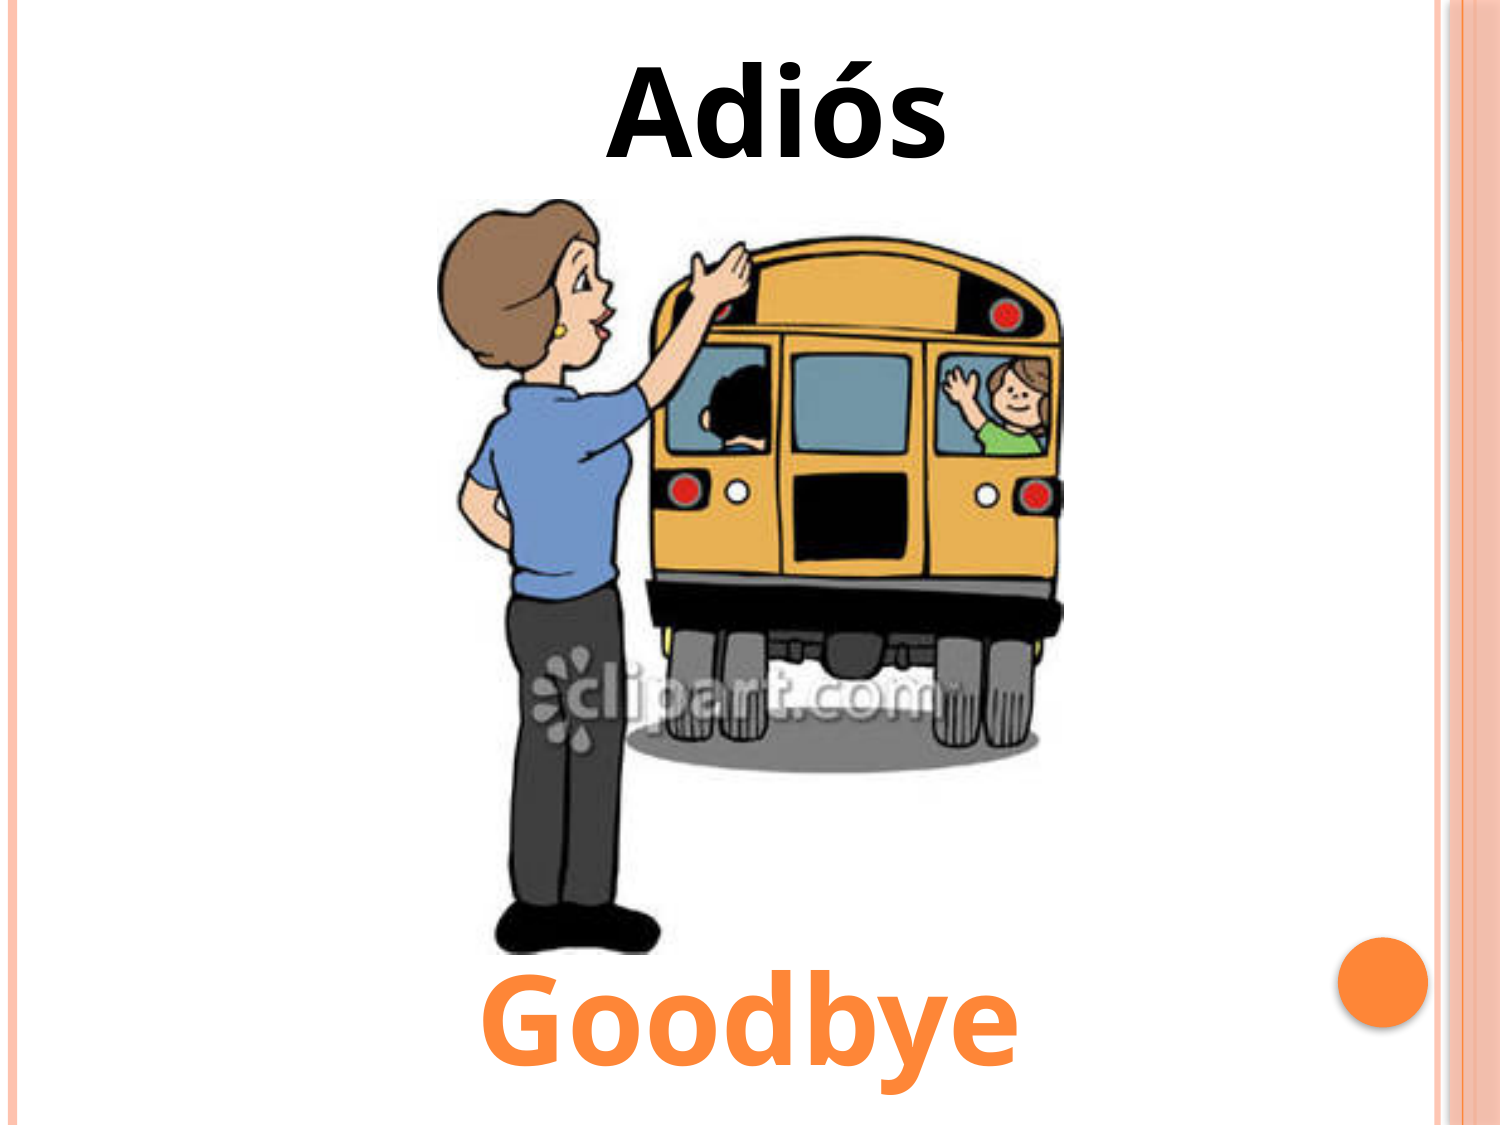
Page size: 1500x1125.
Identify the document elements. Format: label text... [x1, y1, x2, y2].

text_box Adiós [230, 24, 1325, 190]
picture [436, 199, 1065, 956]
text_box Goodbye [0, 933, 1500, 1098]
